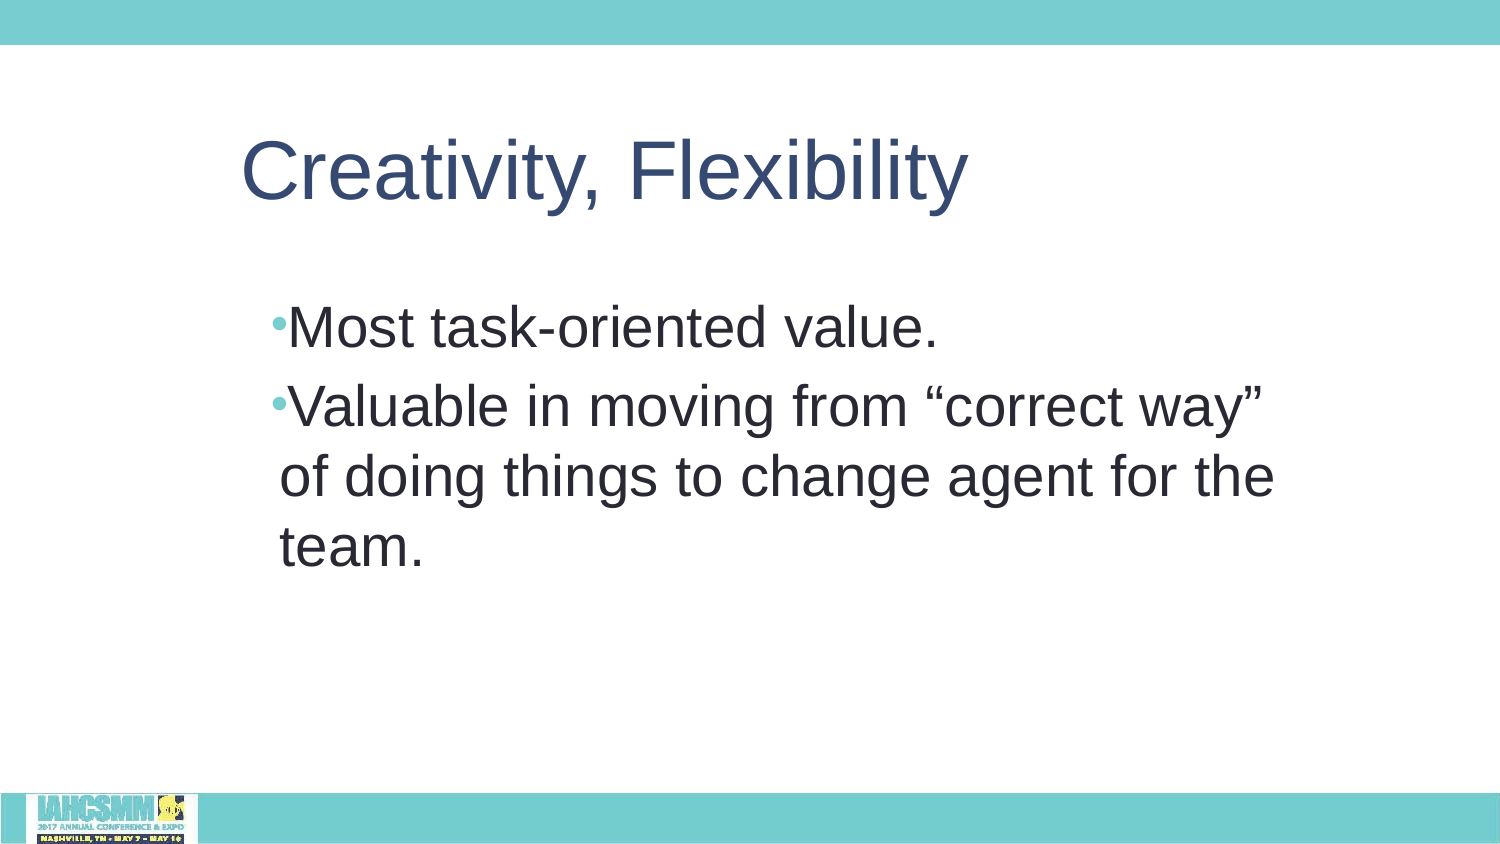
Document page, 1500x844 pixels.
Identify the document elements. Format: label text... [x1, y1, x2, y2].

picture [0, 56, 1500, 844]
list Most task-oriented value. Valuable in moving from “correct way” of doing things to change agent for the team. [234, 273, 1324, 755]
title Creativity, Flexibility [225, 84, 1272, 248]
